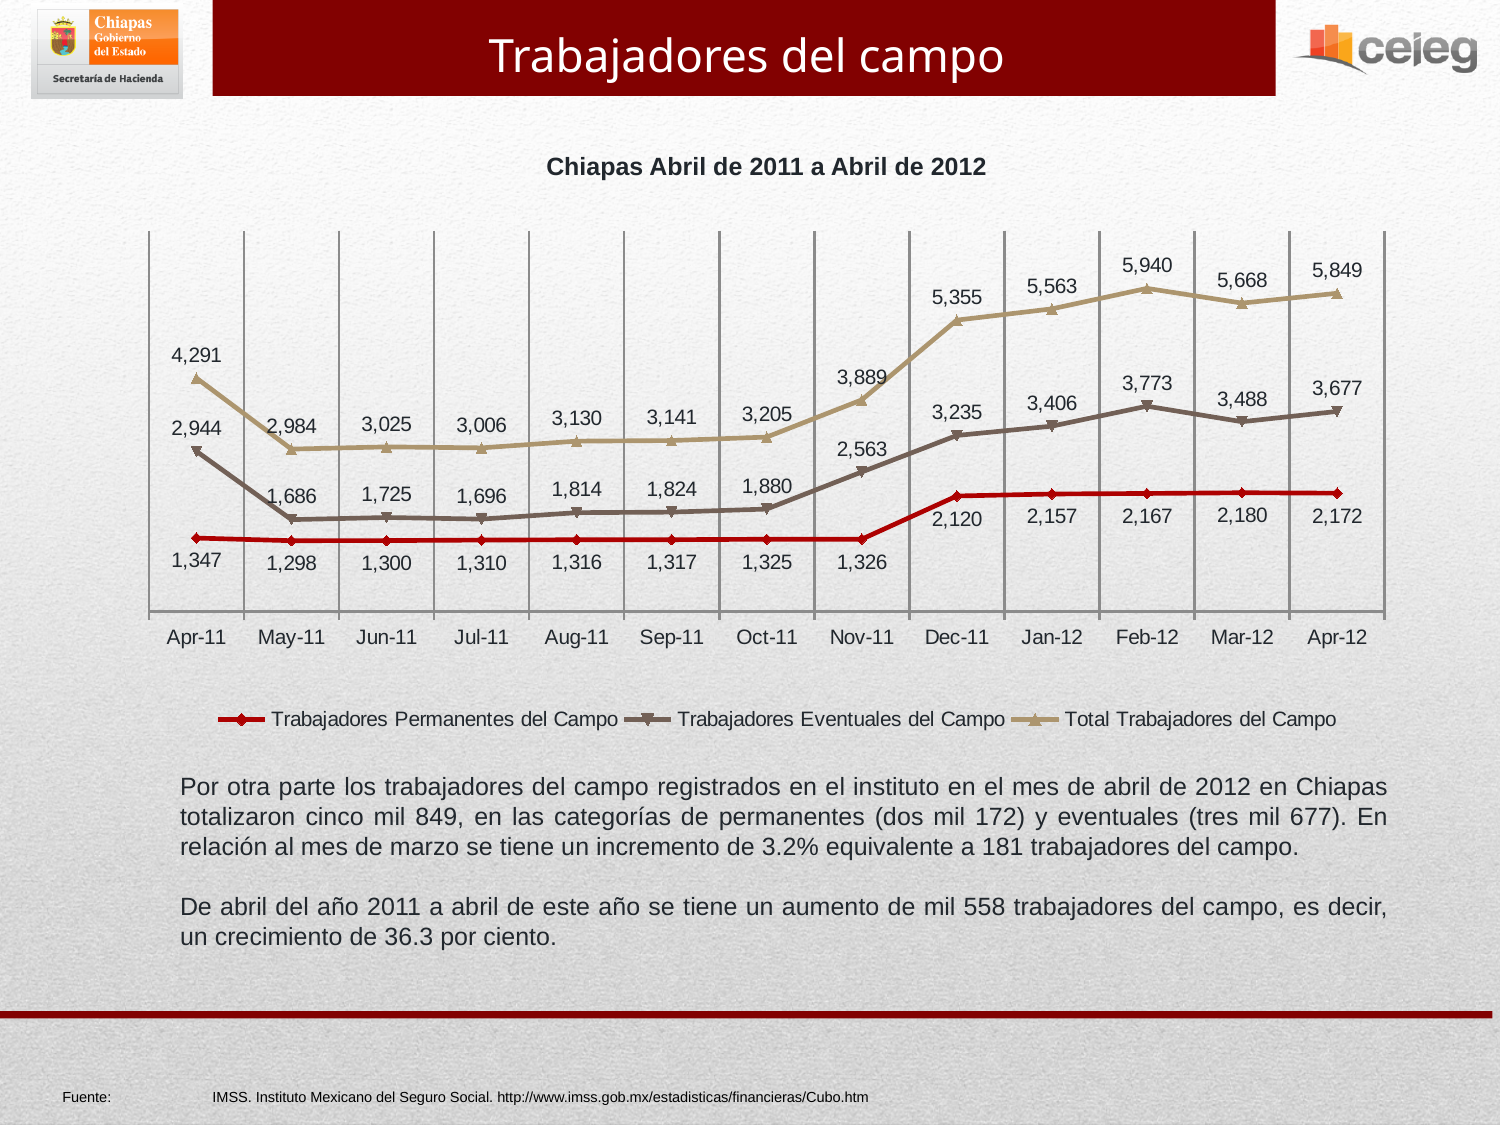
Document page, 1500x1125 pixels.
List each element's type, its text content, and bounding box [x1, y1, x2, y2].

text_box Chiapas Abril de 2011 a Abril de 2012 [531, 143, 1003, 188]
text_box Por otra parte los trabajadores del campo registrados en el instituto en el mes de abril de 2012 en Chiapas totalizaron cinco mil 849, en las categorías de permanentes (dos mil 172) y eventuales (tres mil 677). En relación al mes de marzo se tiene un incremento de 3.2% equivalente a 181 trabajadores del campo. De abril del año 2011 a abril de este año se tiene un aumento de mil 558 trabajadores del campo, es decir, un crecimiento de 36.3 por ciento. [163, 761, 1407, 960]
text_box Fuente: IMSS. Instituto Mexicano del Seguro Social. http://www.imss.gob.mx/estadisticas/financieras/Cubo.htm [47, 1080, 884, 1113]
text_box Trabajadores del campo [218, 19, 1276, 89]
chart [146, 207, 1407, 742]
picture [1292, 24, 1477, 75]
picture [31, 3, 183, 99]
